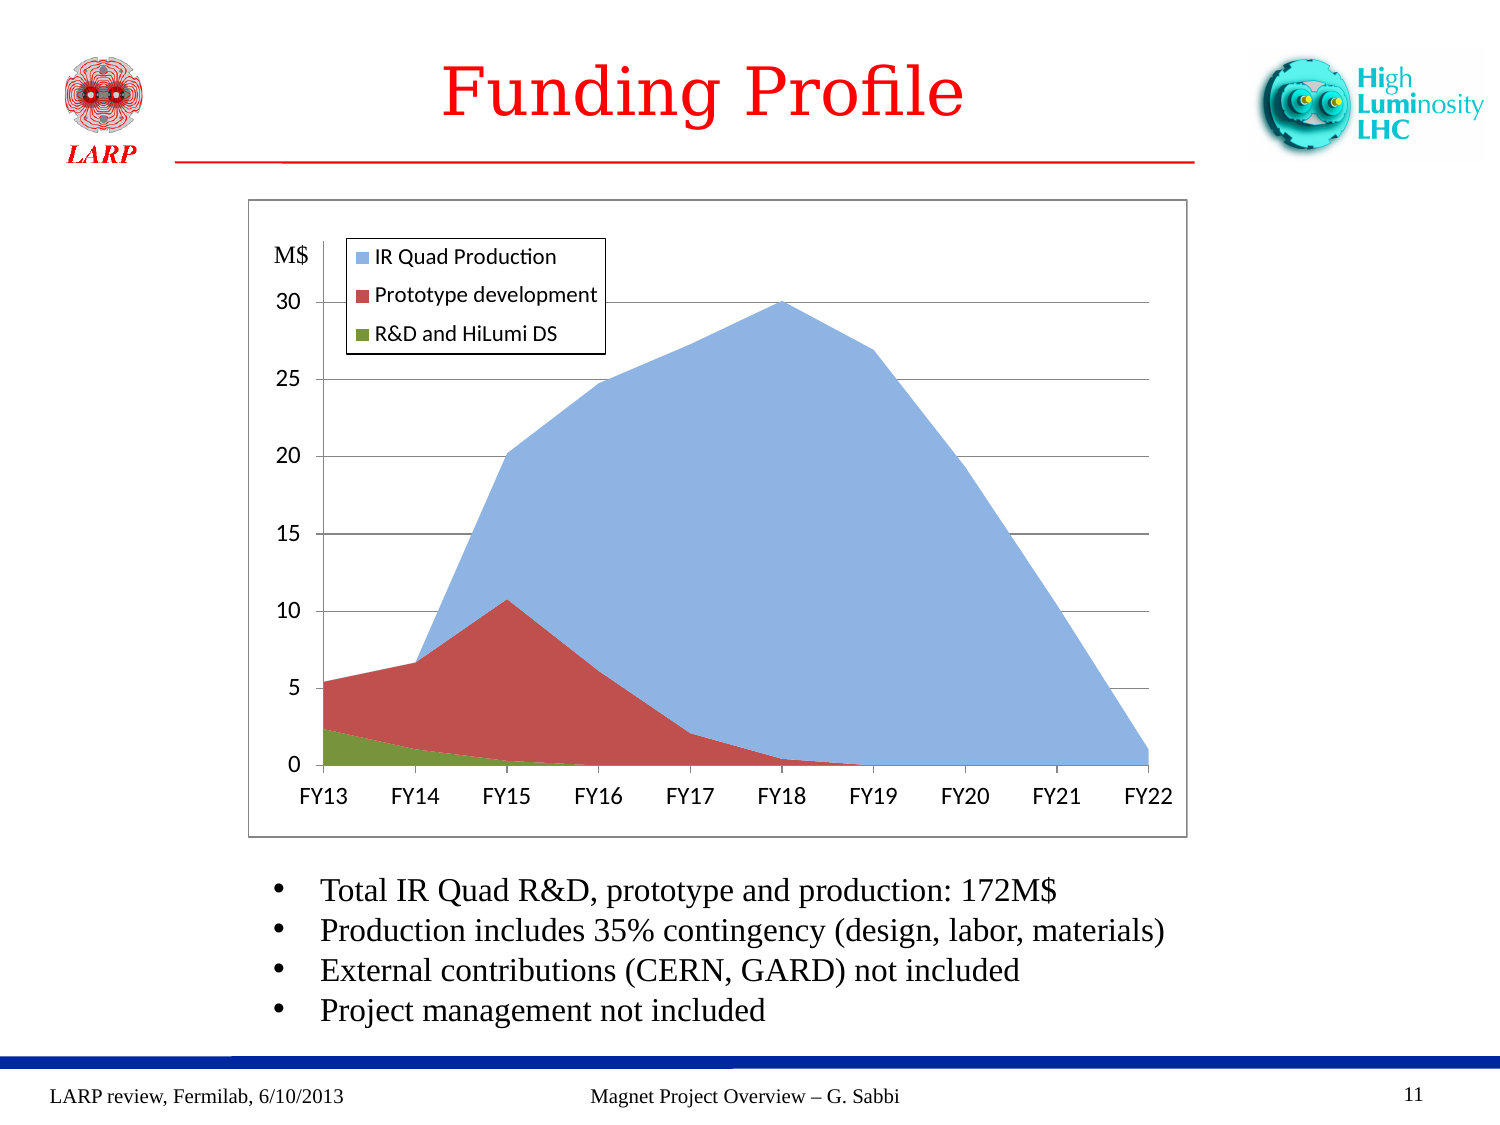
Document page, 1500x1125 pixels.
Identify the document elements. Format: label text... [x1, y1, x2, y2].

picture [1249, 49, 1484, 163]
text_box Total IR Quad R&D, prototype and production: 172M$ Production includes 35% contingency (design, labor, materials) External contributions (CERN, GARD) not included Project management not included [258, 860, 1182, 1036]
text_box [247, 199, 1188, 838]
picture [62, 56, 143, 163]
text_box Funding Profile [426, 54, 982, 137]
